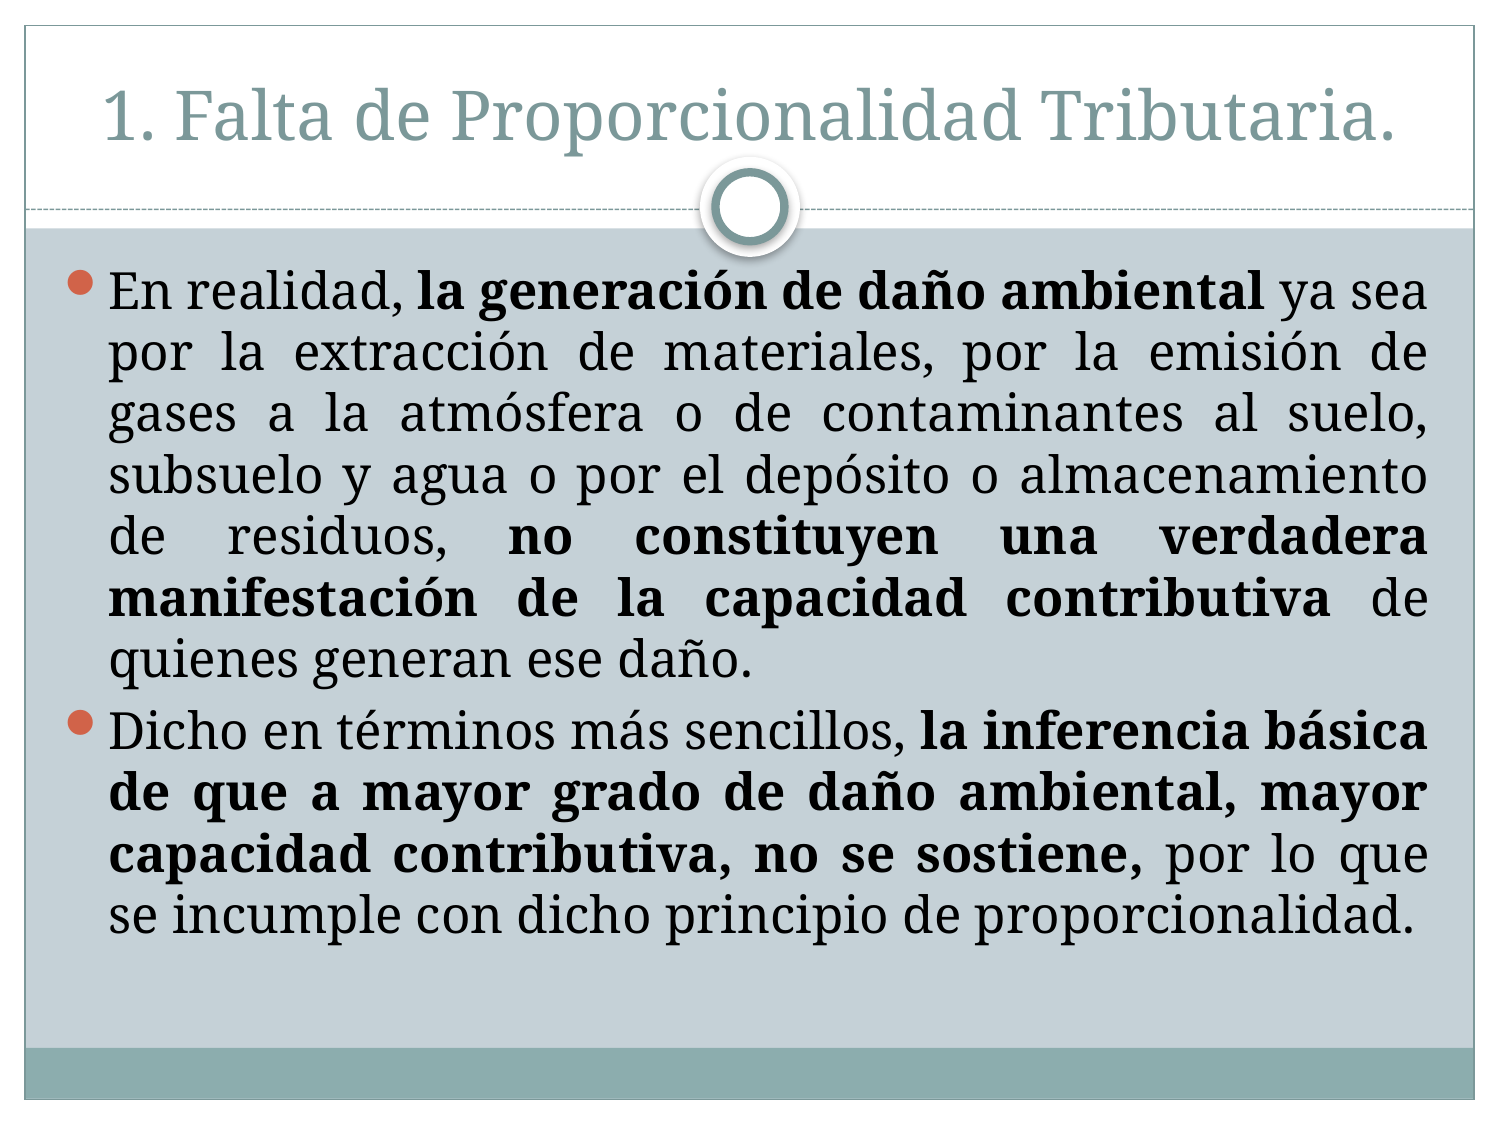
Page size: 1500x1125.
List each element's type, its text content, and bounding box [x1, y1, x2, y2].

list En realidad, la generación de daño ambiental ya sea por la extracción de materiales, por la emisión de gases a la atmósfera o de contaminantes al suelo, subsuelo y agua o por el depósito o almacenamiento de residuos, no constituyen una verdadera manifestación de la capacidad contributiva de quienes generan ese daño. Dicho en términos más sencillos, la inferencia básica de que a mayor grado de daño ambiental, mayor capacidad contributiva, no se sostiene, por lo que se incumple con dicho principio de proporcionalidad. [49, 250, 1445, 1001]
title 1. Falta de Proporcionalidad Tributaria. [49, 37, 1450, 162]
